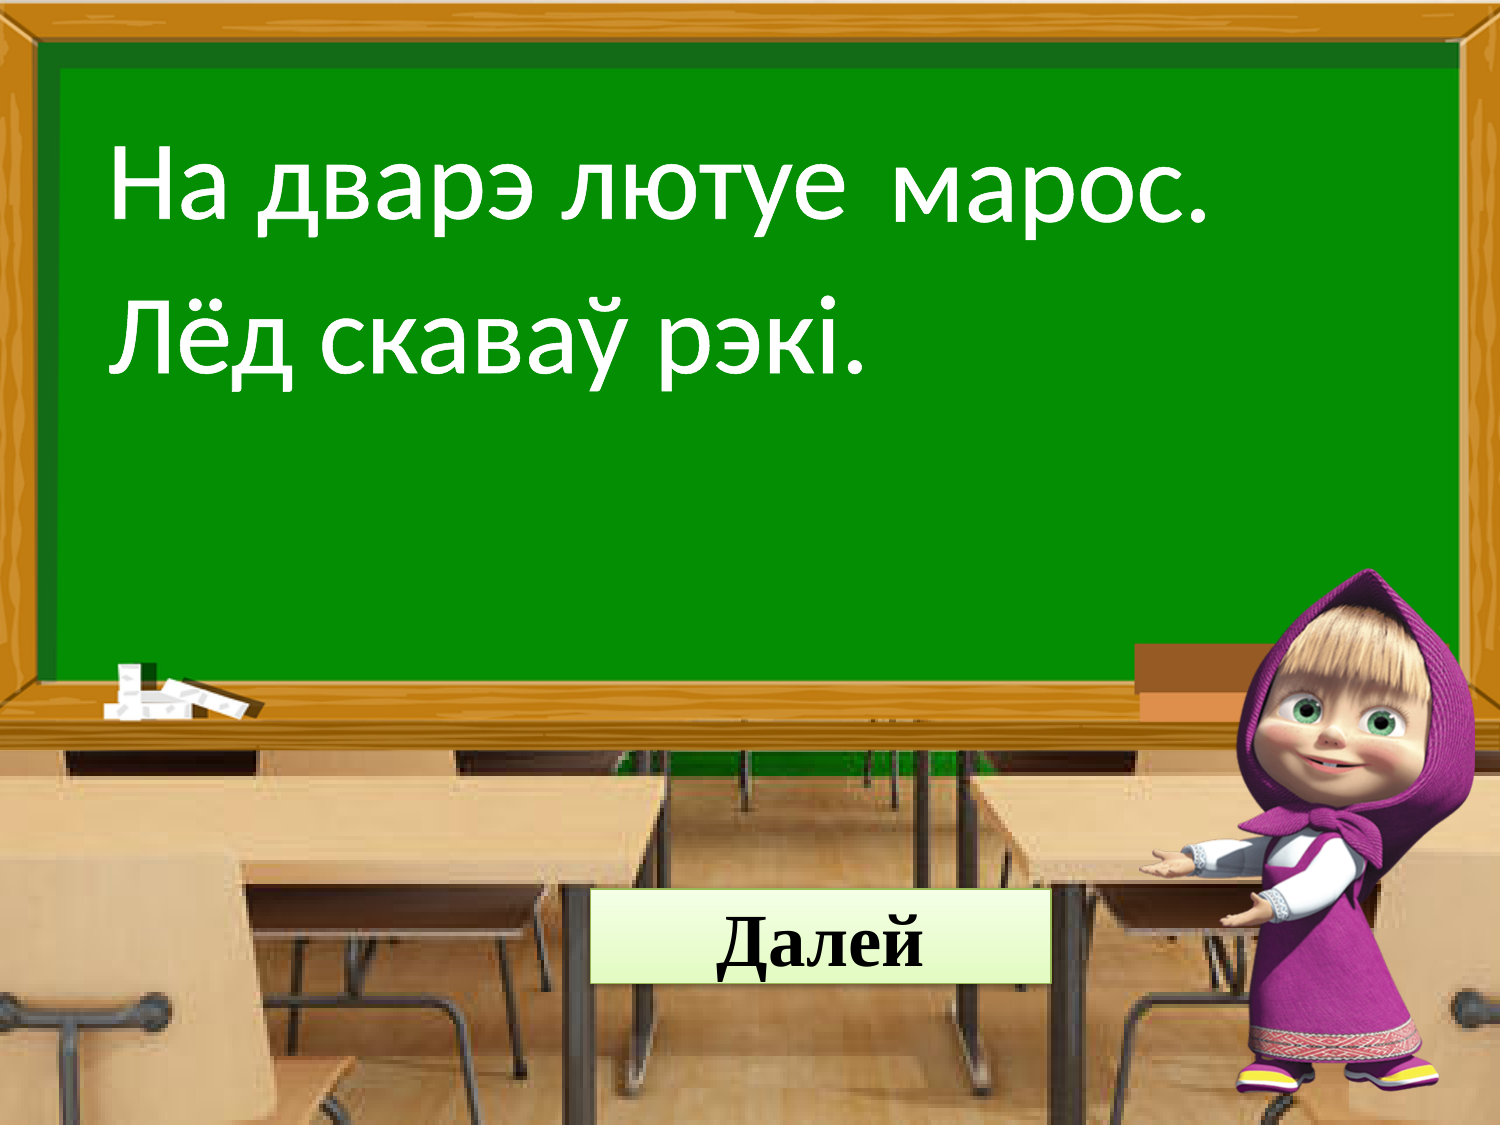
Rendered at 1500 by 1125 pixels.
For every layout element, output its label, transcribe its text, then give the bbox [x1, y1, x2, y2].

picture [0, 0, 1500, 1125]
text_box Далей [590, 888, 1052, 984]
